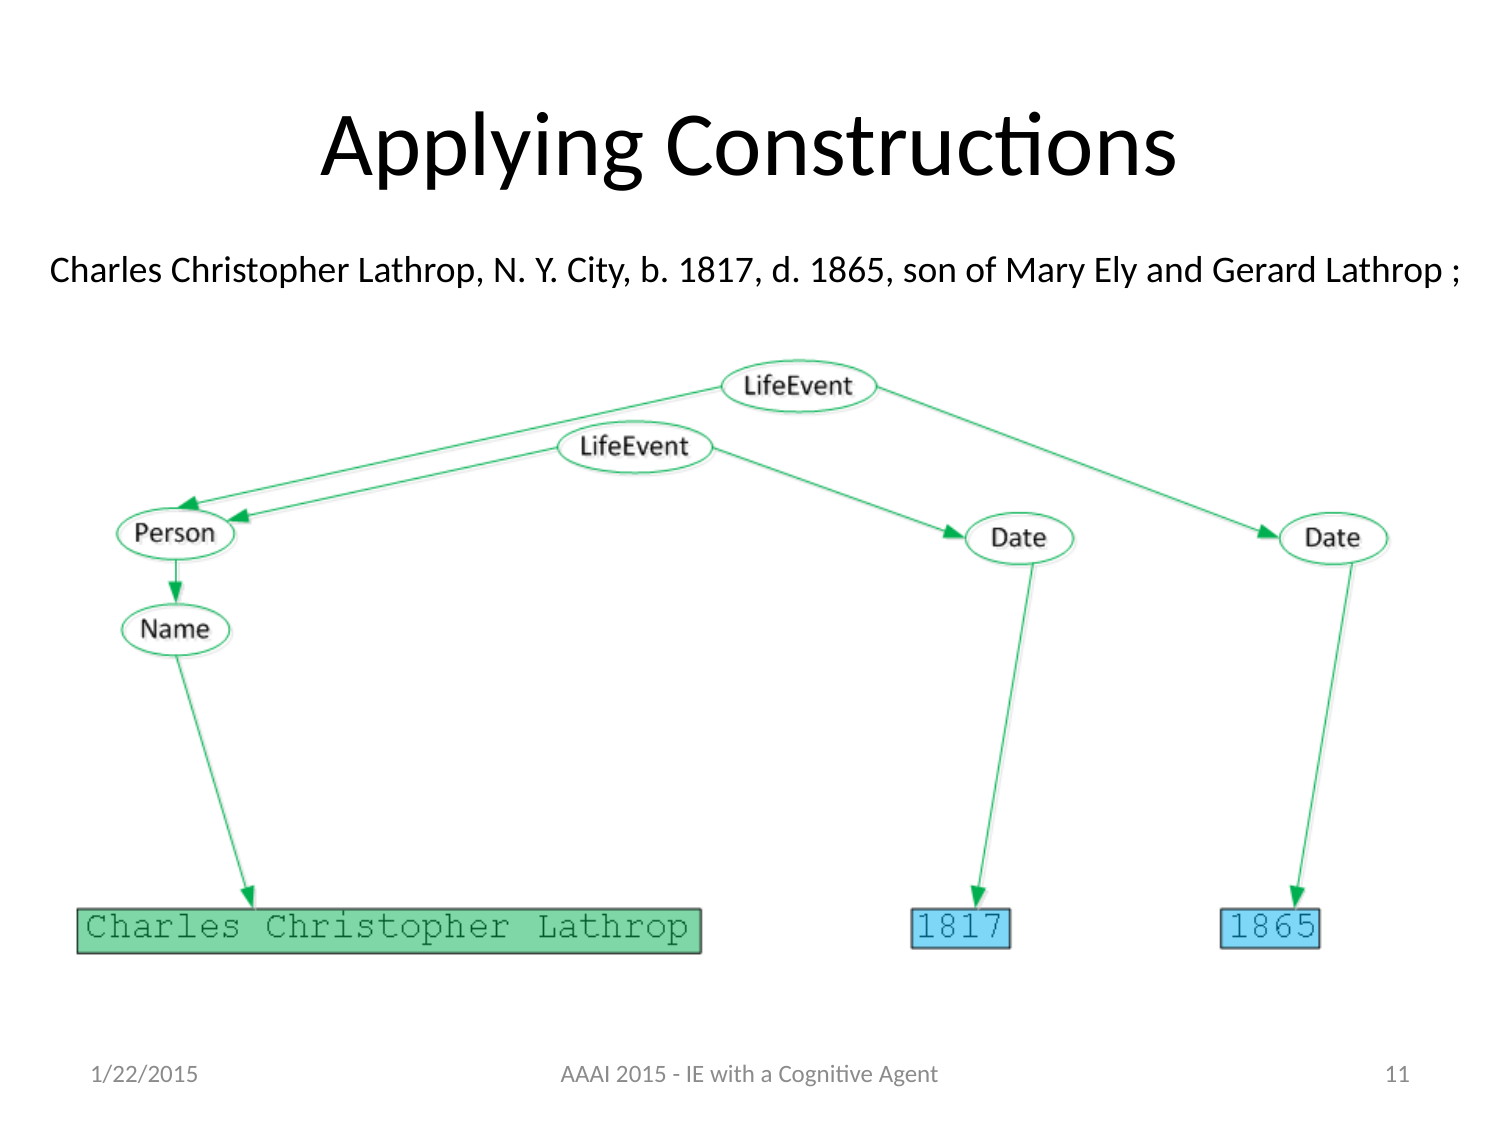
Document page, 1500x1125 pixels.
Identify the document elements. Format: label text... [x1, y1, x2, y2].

footer AAAI 2015 - IE with a Cognitive Agent [512, 1042, 988, 1103]
title Applying Constructions [75, 45, 1425, 233]
picture [55, 316, 1436, 976]
text_box Charles Christopher Lathrop, N. Y. City, b. 1817, d. 1865, son of Mary Ely and Gerard Lathrop ; [24, 237, 1488, 298]
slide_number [75, 1042, 425, 1103]
slide_number 11 [1074, 1042, 1425, 1103]
